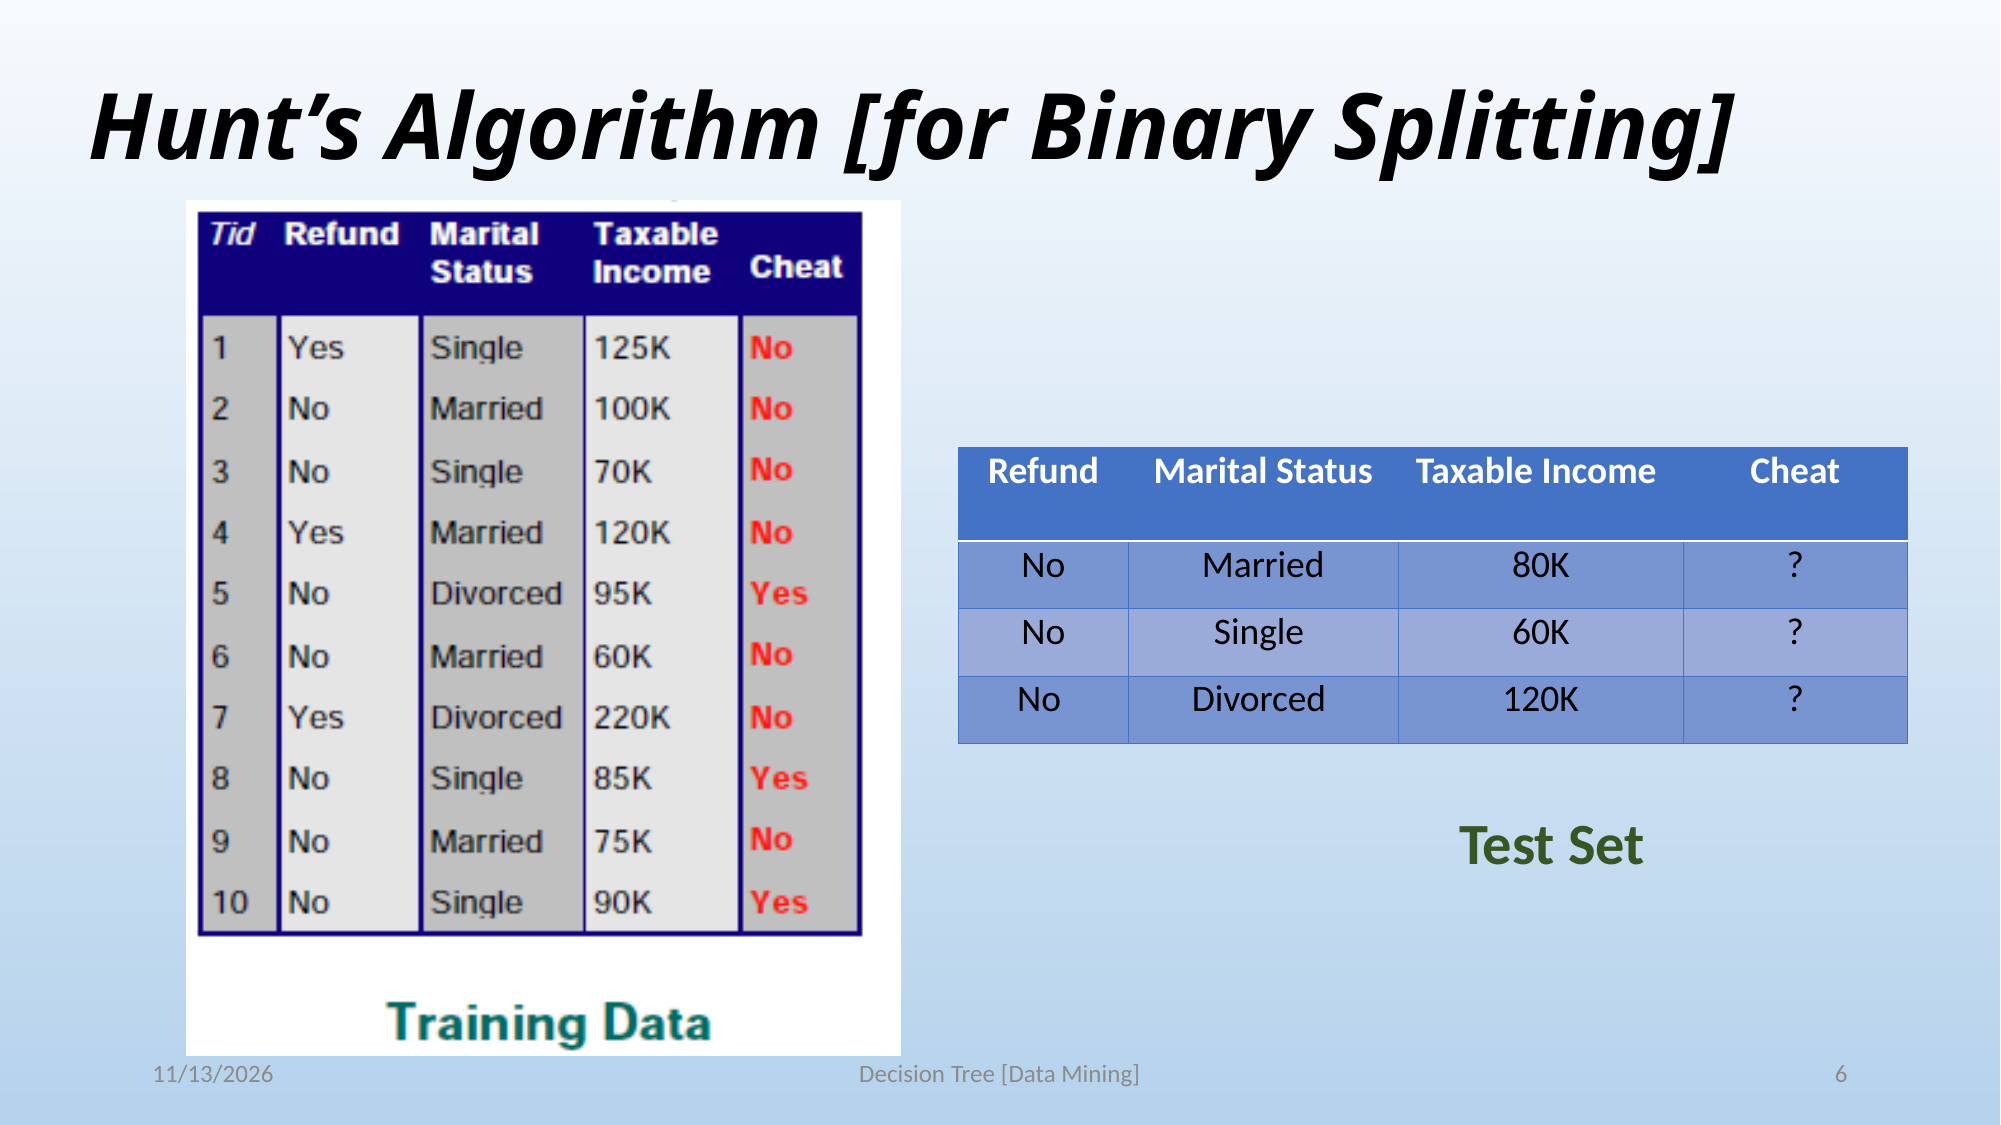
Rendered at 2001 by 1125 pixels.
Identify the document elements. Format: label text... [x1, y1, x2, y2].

table_header Taxable Income [1399, 448, 1683, 540]
table_cell 80K [1399, 542, 1683, 608]
footer Decision Tree [Data Mining] [662, 1042, 1338, 1103]
table_header Refund [959, 448, 1128, 540]
table_cell No [959, 677, 1128, 743]
title Hunt’s Algorithm [for Binary Splitting] [73, 59, 1863, 201]
table_header Cheat [1684, 448, 1907, 540]
picture [186, 200, 901, 1056]
table_header Marital Status [1129, 448, 1398, 540]
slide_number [137, 1042, 588, 1103]
table_cell No [959, 542, 1128, 608]
table_cell No [959, 609, 1128, 676]
table_cell Divorced [1129, 677, 1398, 743]
table_cell ? [1684, 542, 1907, 608]
table_cell 60K [1399, 609, 1683, 676]
table_cell ? [1684, 677, 1907, 743]
text_box Test Set [1444, 798, 1660, 884]
table_cell ? [1684, 609, 1907, 676]
table_cell Single [1129, 609, 1398, 676]
table_cell Married [1129, 542, 1398, 608]
table_cell 120K [1399, 677, 1683, 743]
slide_number 6 [1412, 1042, 1863, 1103]
